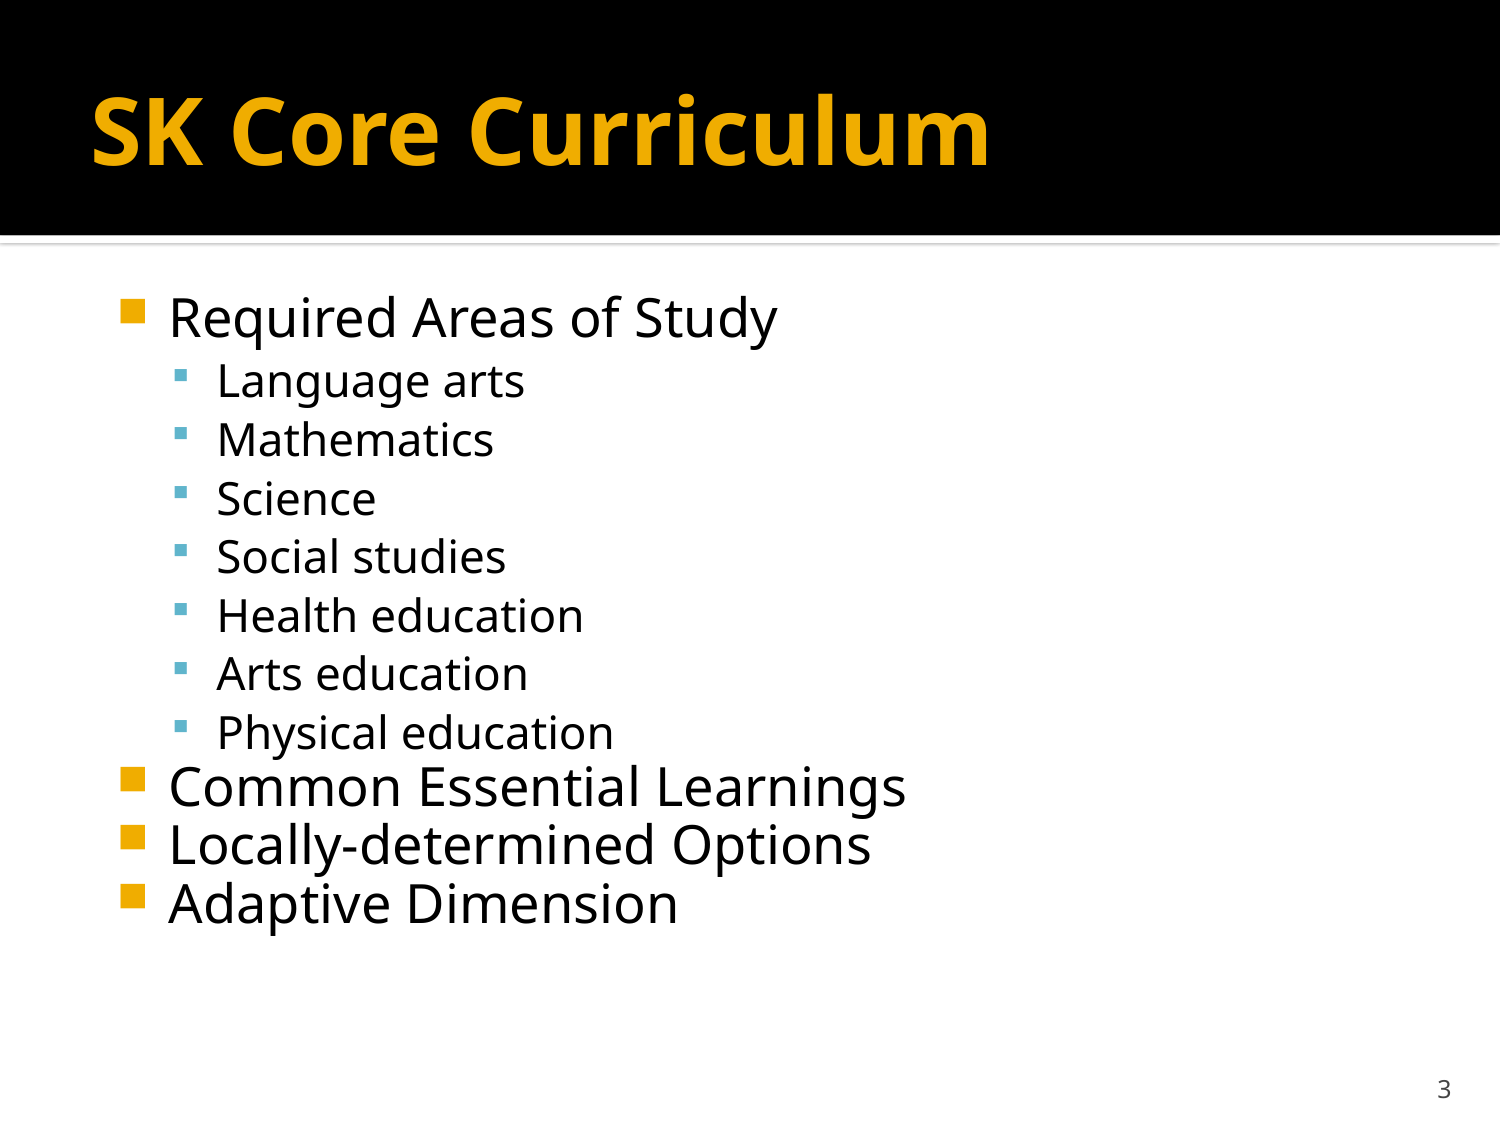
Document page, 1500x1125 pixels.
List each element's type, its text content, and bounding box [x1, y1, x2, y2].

slide_number 3 [1345, 1062, 1467, 1108]
title SK Core Curriculum [75, 25, 1425, 231]
list Required Areas of Study Language arts Mathematics Science Social studies Health education Arts education Physical education Common Essential Learnings Locally-determined Options Adaptive Dimension [87, 275, 1425, 1026]
